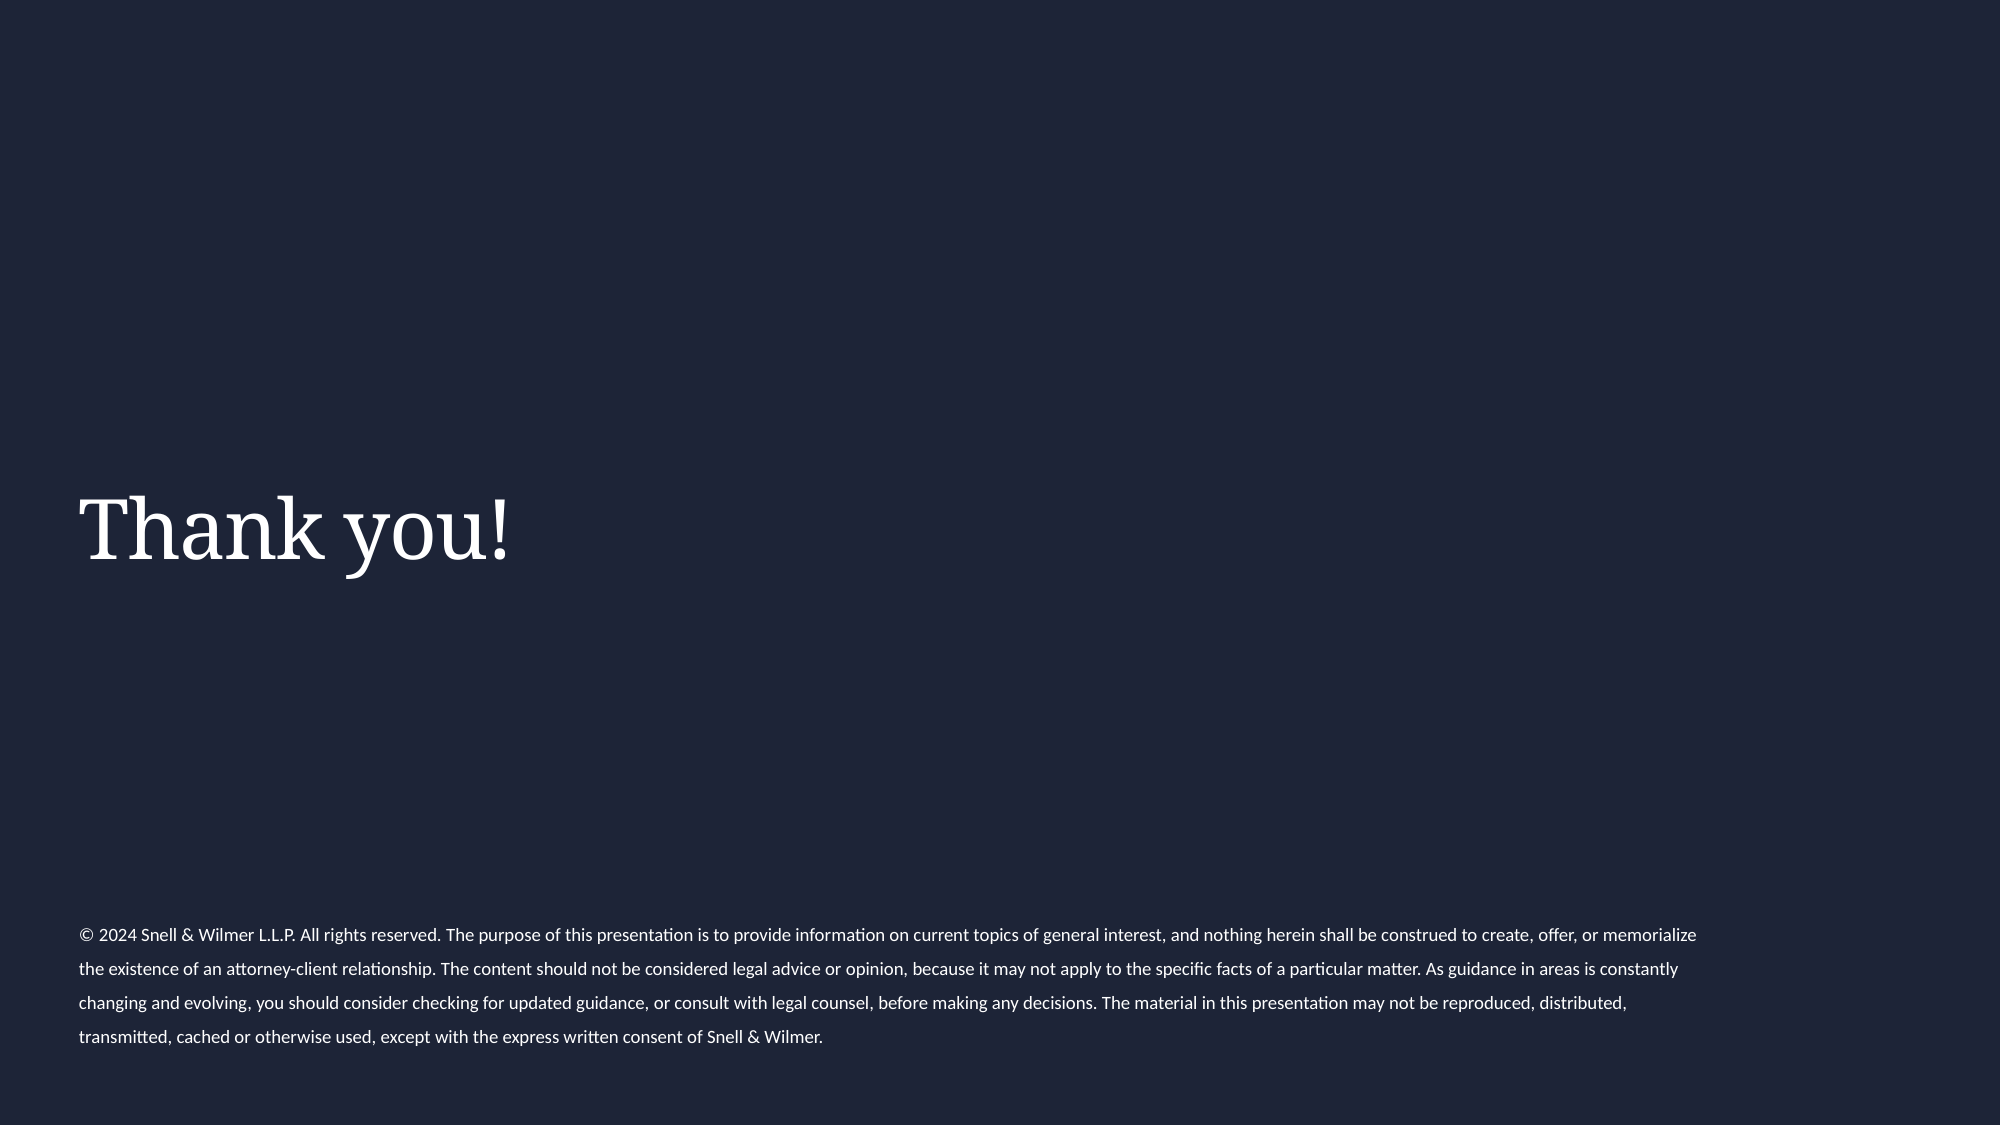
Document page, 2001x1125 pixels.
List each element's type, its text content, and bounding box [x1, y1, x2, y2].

text_box © 2024 Snell & Wilmer L.L.P. All rights reserved. The purpose of this presentation is to provide information on current topics of general interest, and nothing herein shall be construed to create, offer, or memorialize the existence of an attorney-client relationship. The content should not be considered legal advice or opinion, because it may not apply to the specific facts of a particular matter. As guidance in areas is constantly changing and evolving, you should consider checking for updated guidance, or consult with legal counsel, before making any decisions. The material in this presentation may not be reproduced, distributed, transmitted, cached or otherwise used, except with the express written consent of Snell & Wilmer. [78, 900, 1702, 1047]
text_box Thank you! [78, 475, 1065, 577]
